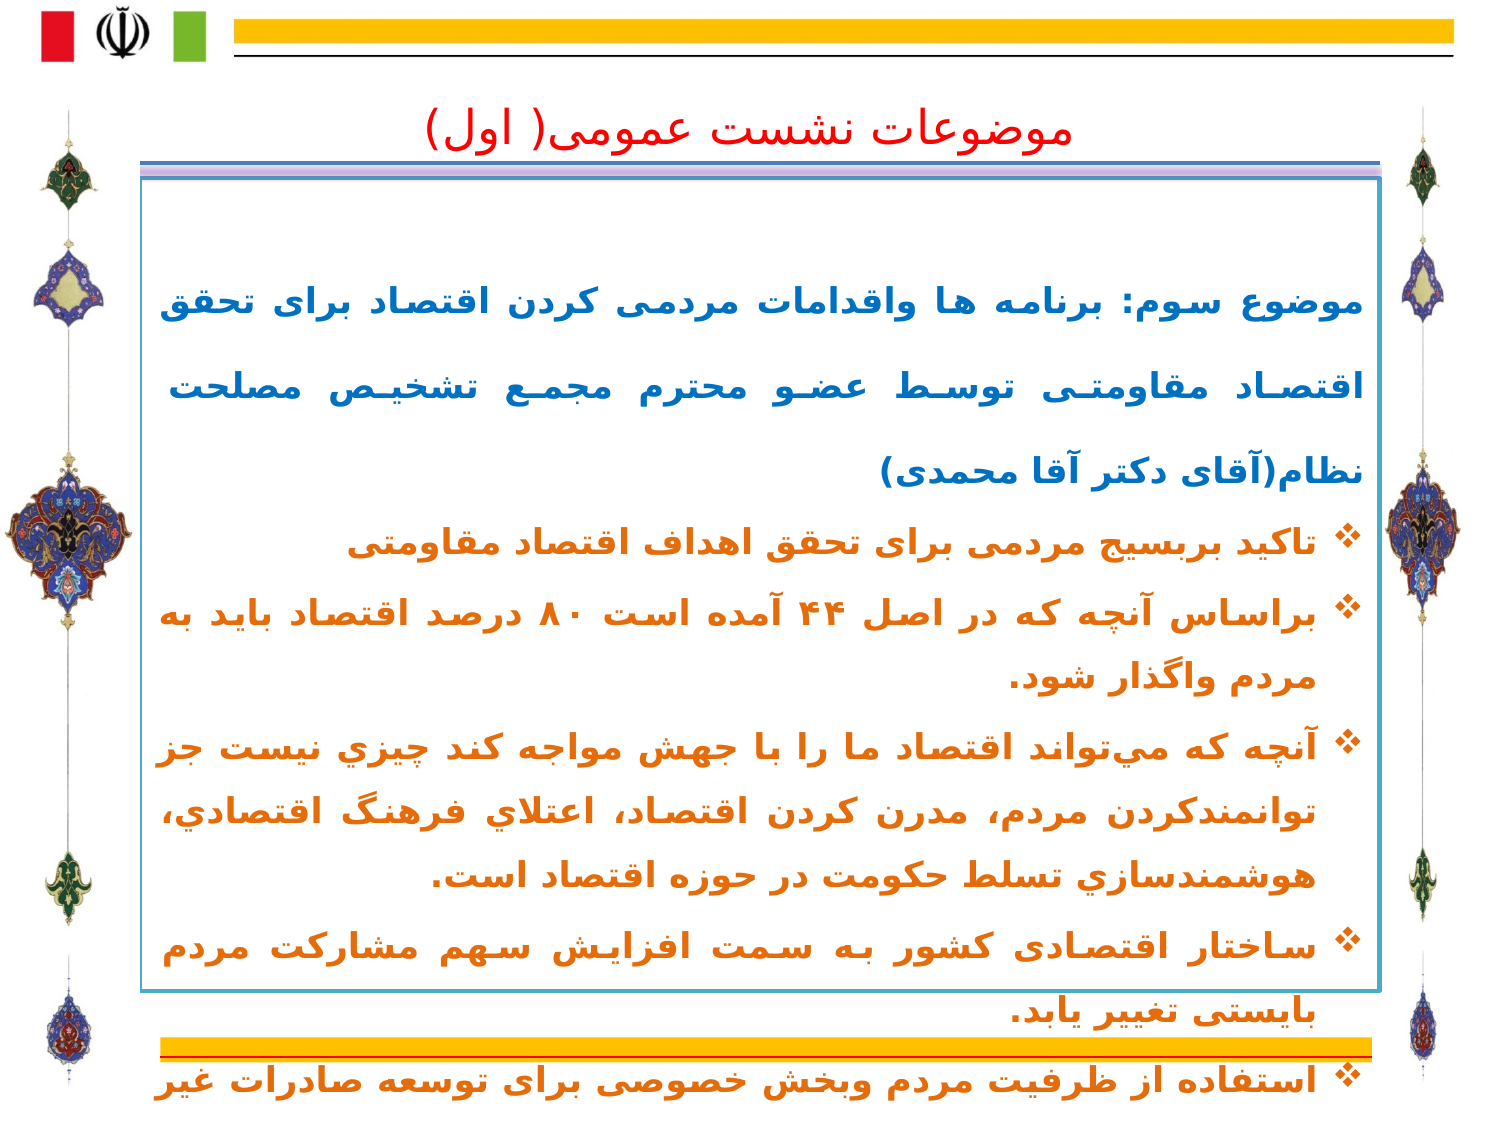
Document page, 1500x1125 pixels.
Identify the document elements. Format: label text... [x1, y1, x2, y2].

title موضوعات نشست عمومی( اول) [112, 80, 1388, 161]
subtitle موضوع سوم: برنامه ها واقدامات مردمی کردن اقتصاد برای تحقق اقتصاد مقاومتی توسط عضو محترم مجمع تشخیص مصلحت نظام(آقای دکتر آقا محمدی) تاکید بربسیج مردمی برای تحقق اهداف اقتصاد مقاومتی براساس آنچه كه در اصل ۴۴ آمده است ۸۰ درصد اقتصاد بايد به مردم واگذار شود. آنچه كه مي‌تواند اقتصاد ما را با جهش مواجه كند چيزي نيست جز توانمندكردن مردم، مدرن كردن اقتصاد، اعتلاي فرهنگ اقتصادي، هوشمندسازي تسلط حكومت در حوزه اقتصاد است. ساختار اقتصادی کشور به سمت افزایش سهم مشارکت مردم بایستی تغییر یابد. استفاده از ظرفیت مردم وبخش خصوصی برای توسعه صادرات غیر نفتی [145, 182, 1376, 993]
picture [0, 95, 141, 1100]
picture [1381, 90, 1465, 1096]
picture [35, 0, 1465, 72]
text_box [158, 1035, 1374, 1064]
